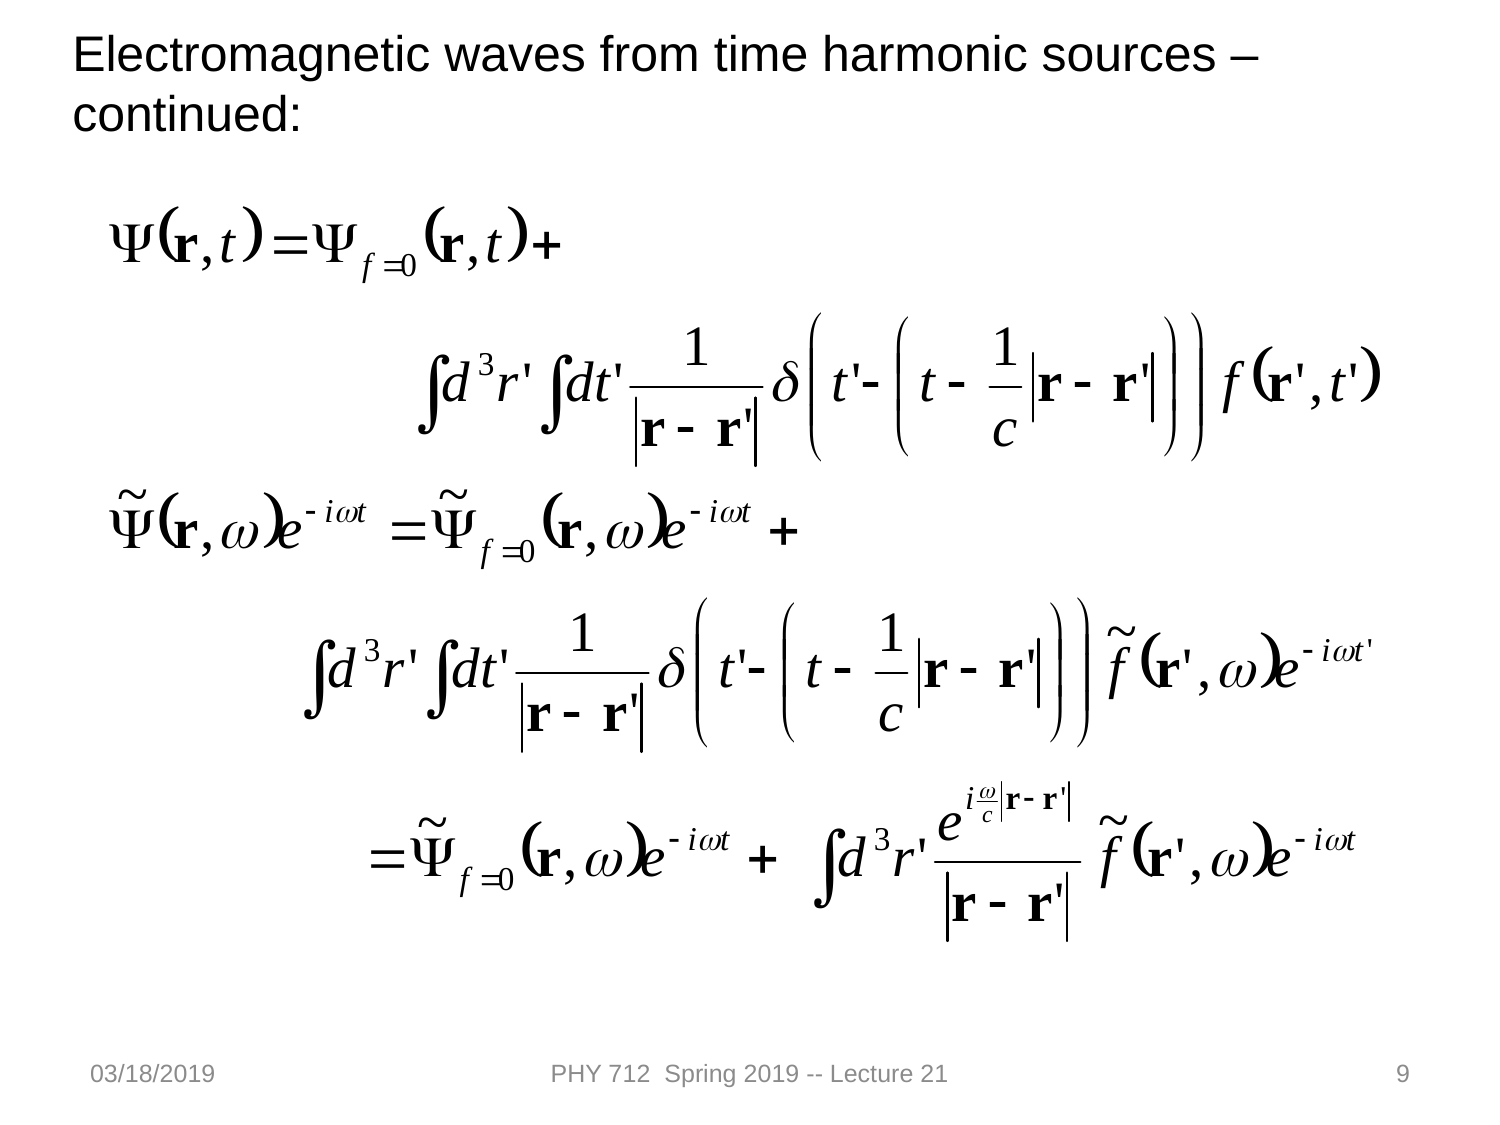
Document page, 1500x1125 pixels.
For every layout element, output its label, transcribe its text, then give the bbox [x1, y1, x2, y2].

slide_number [75, 1042, 425, 1103]
text_box Electromagnetic waves from time harmonic sources – continued: [57, 14, 1395, 149]
footer PHY 712 Spring 2019 -- Lecture 21 [512, 1042, 988, 1103]
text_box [100, 206, 1388, 1026]
slide_number 9 [1074, 1042, 1425, 1103]
